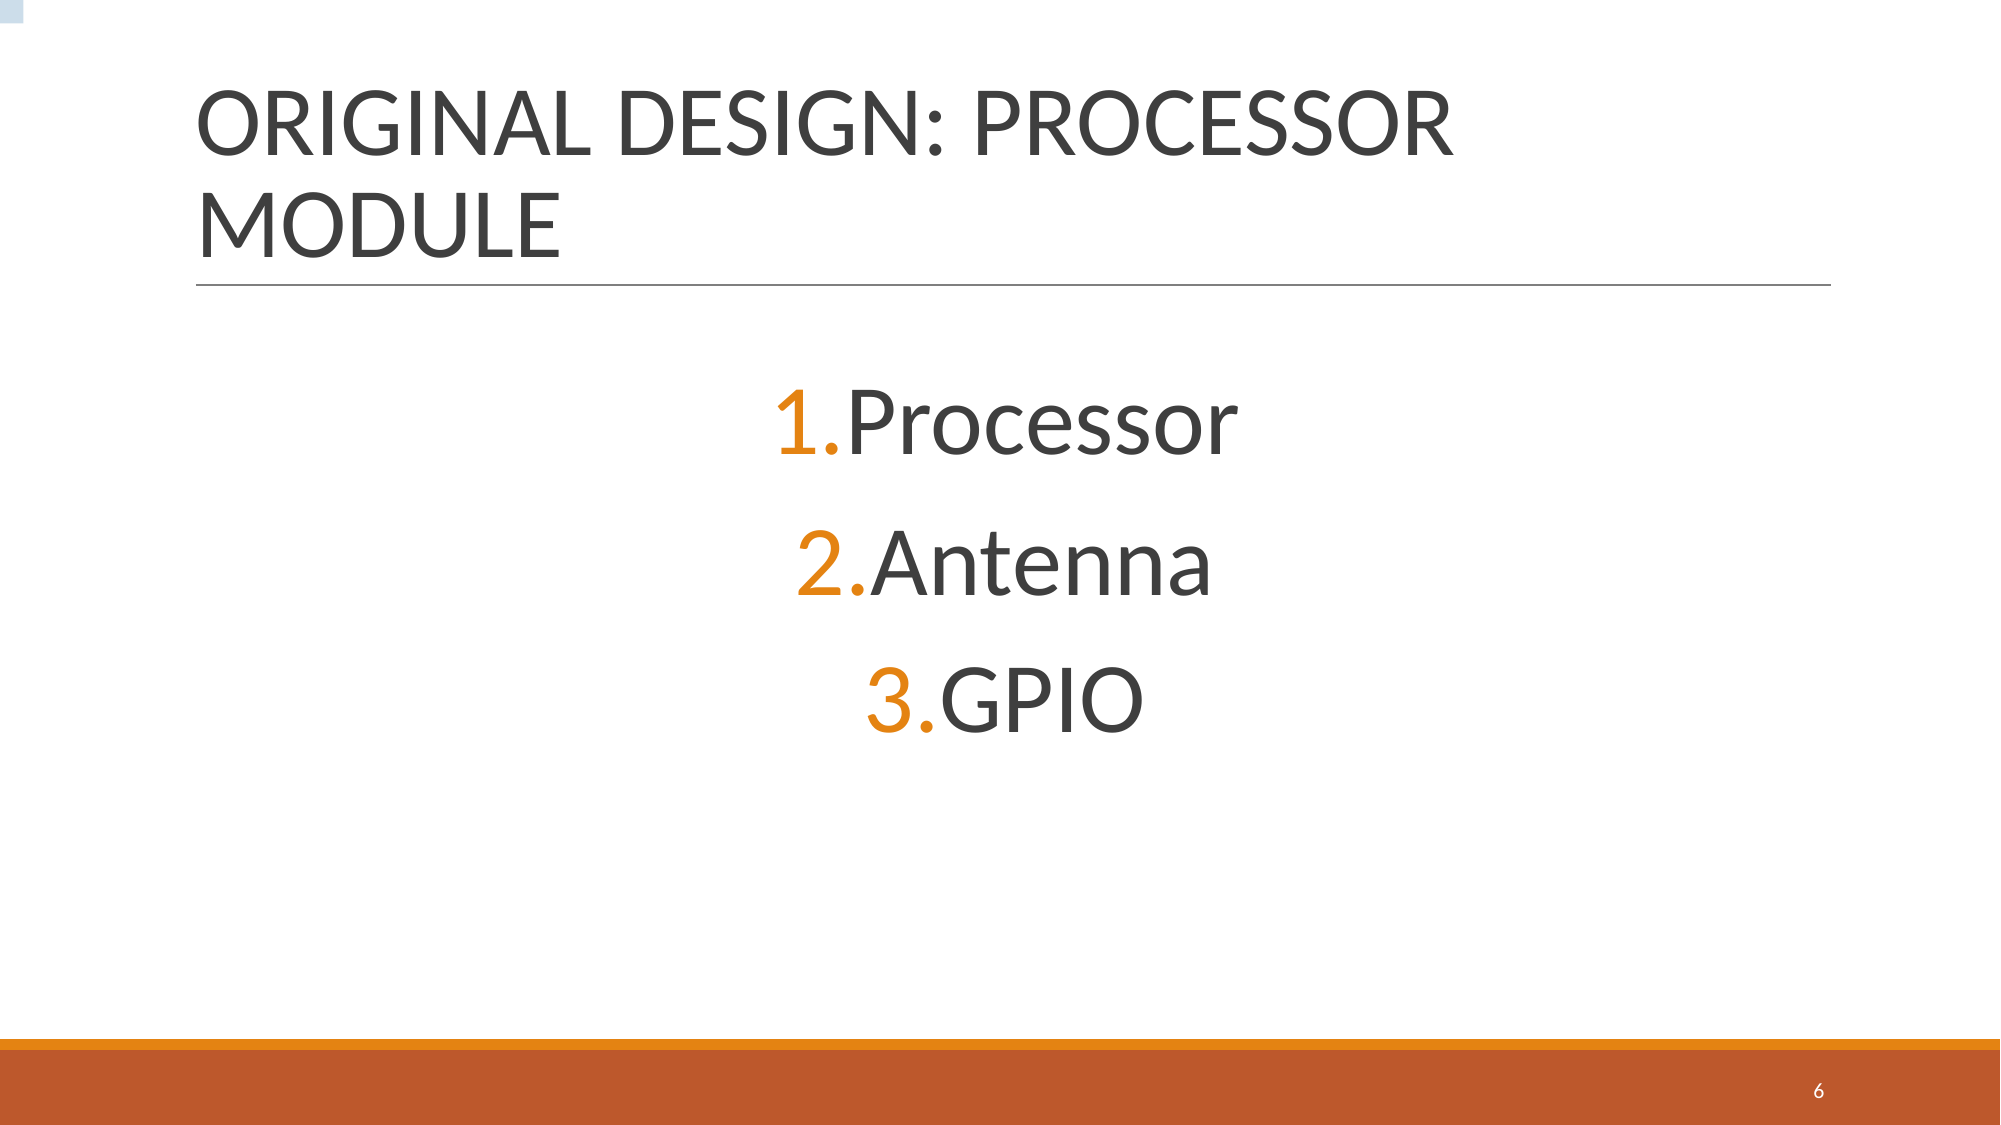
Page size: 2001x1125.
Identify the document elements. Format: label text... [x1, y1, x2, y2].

title ORIGINAL DESIGN: PROCESSOR MODULE [180, 47, 1830, 285]
text_box [0, 0, 24, 24]
slide_number ‹#› [1624, 1059, 1840, 1120]
list Processor Antenna GPIO [180, 360, 1830, 1021]
